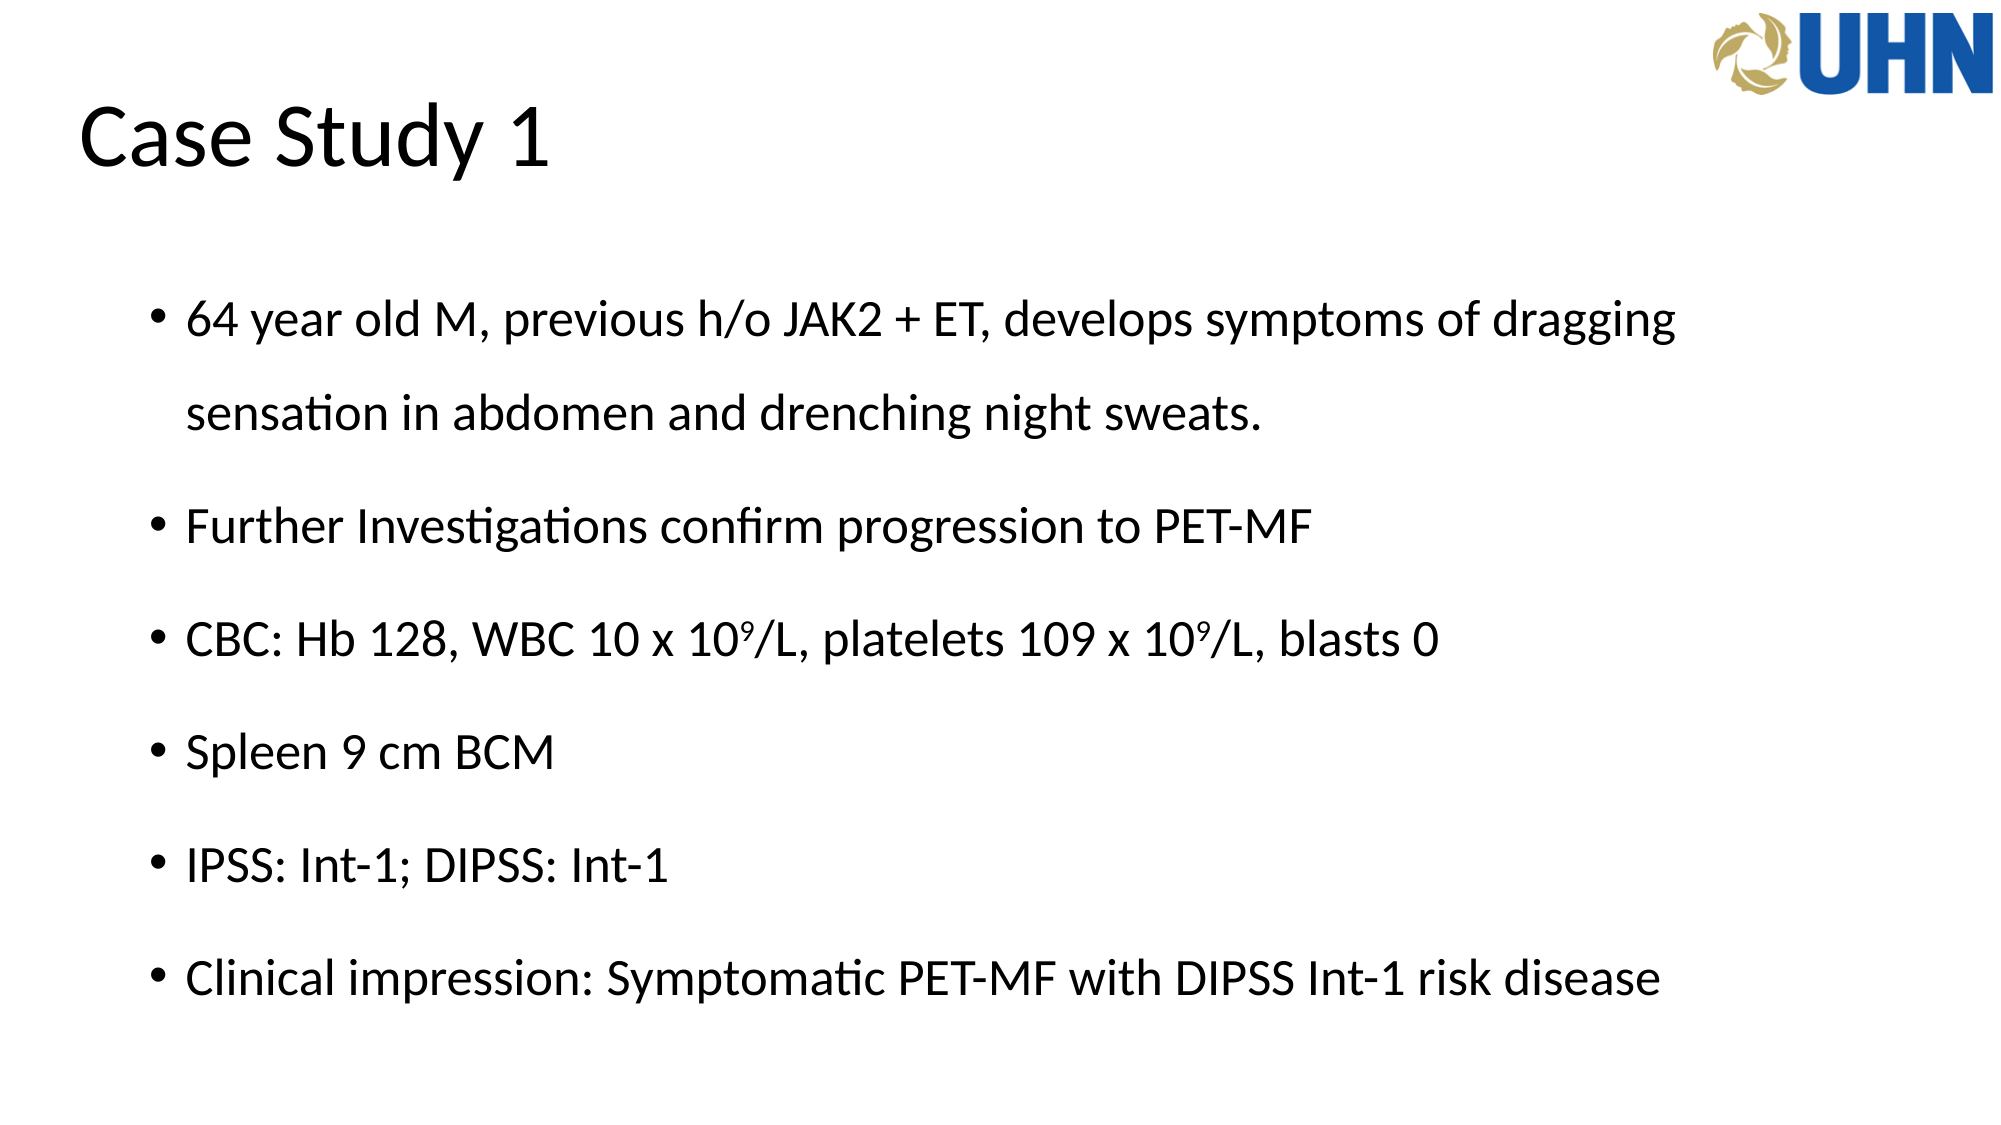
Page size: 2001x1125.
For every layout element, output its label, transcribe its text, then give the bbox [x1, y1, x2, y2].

list 64 year old M, previous h/o JAK2 + ET, develops symptoms of dragging sensation in abdomen and drenching night sweats. Further Investigations confirm progression to PET-MF CBC: Hb 128, WBC 10 x 109/L, platelets 109 x 109/L, blasts 0 Spleen 9 cm BCM IPSS: Int-1; DIPSS: Int-1 Clinical impression: Symptomatic PET-MF with DIPSS Int-1 risk disease [134, 245, 1860, 1021]
picture [1713, 13, 1994, 95]
title Case Study 1 [64, 27, 1790, 246]
